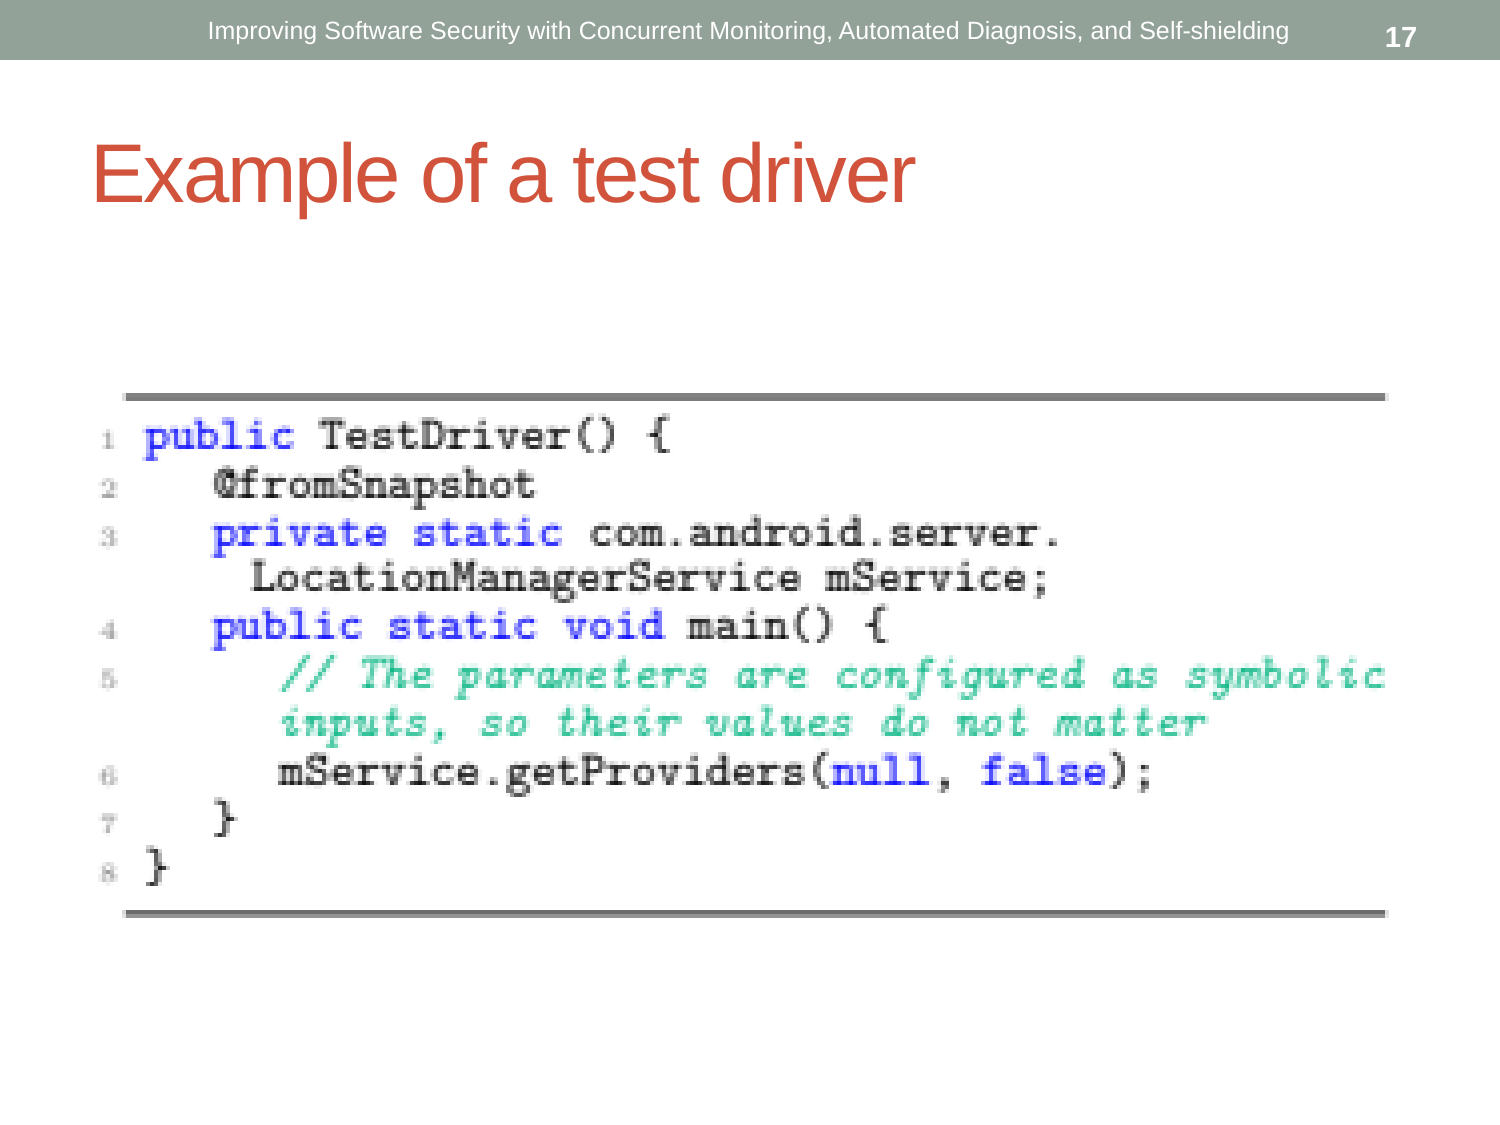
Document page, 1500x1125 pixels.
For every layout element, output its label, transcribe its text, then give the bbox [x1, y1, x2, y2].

slide_number 17 [1369, 9, 1477, 64]
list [74, 262, 1426, 1063]
footer Improving Software Security with Concurrent Monitoring, Automated Diagnosis, and Self-shielding [0, 3, 1500, 57]
title Example of a test driver [75, 87, 1425, 250]
